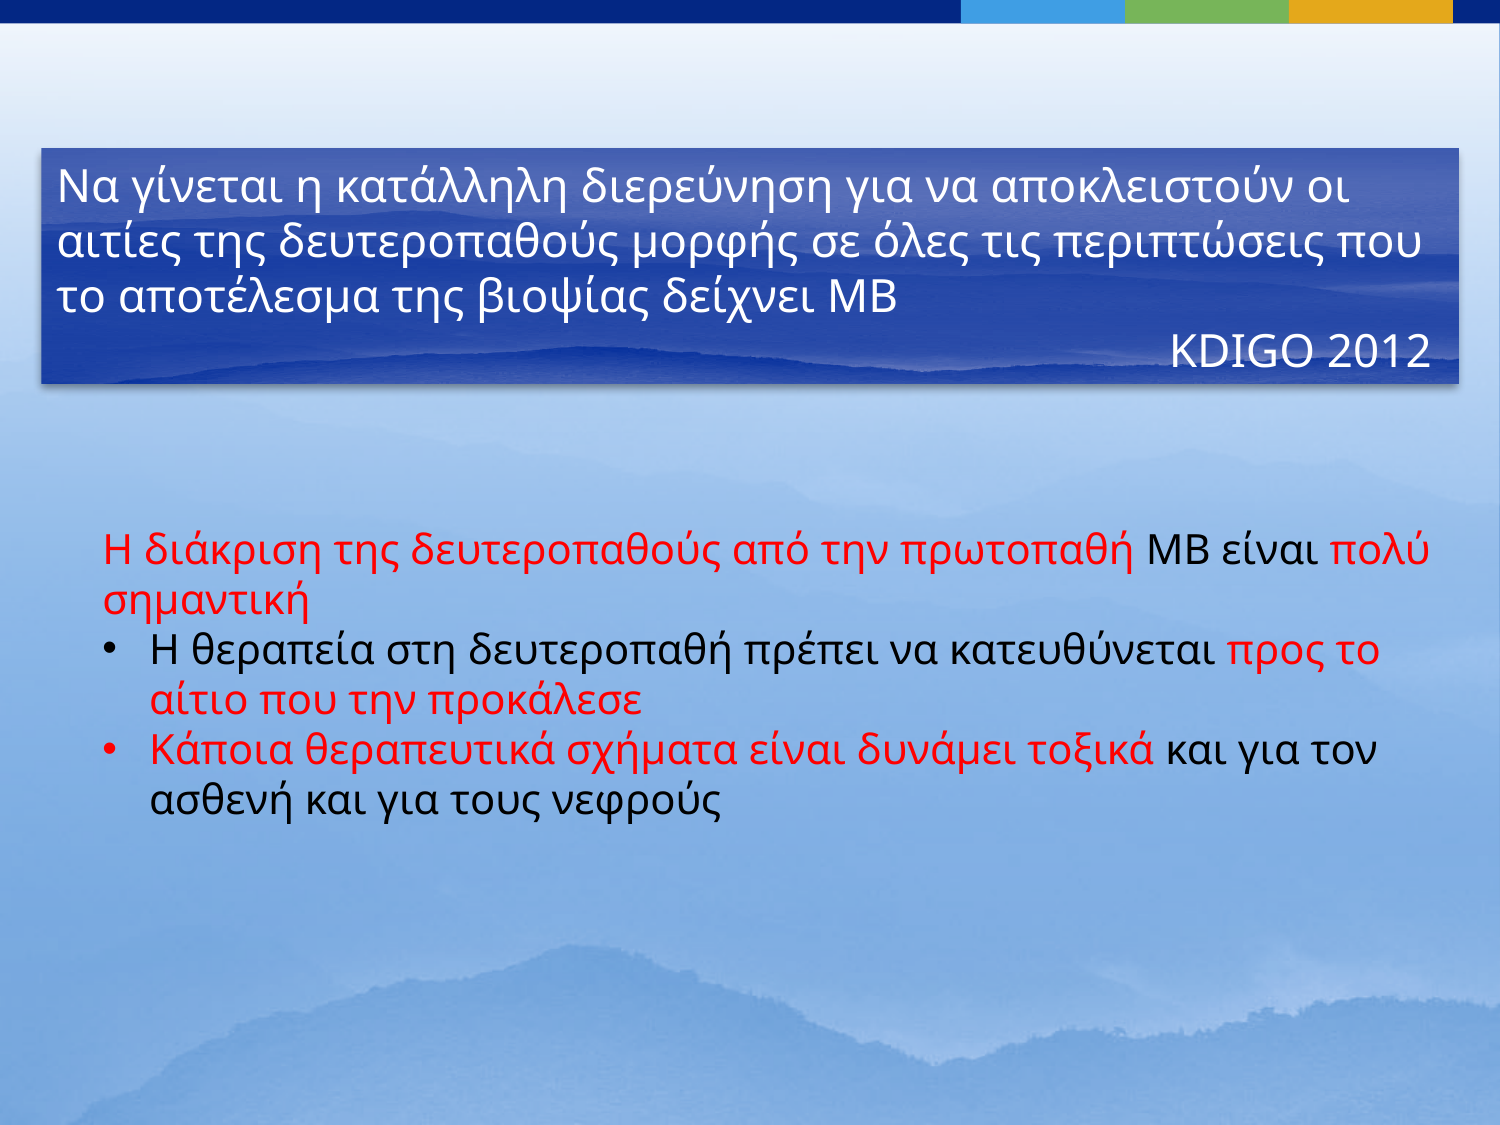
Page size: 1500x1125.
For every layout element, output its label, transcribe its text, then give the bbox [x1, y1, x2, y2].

text_box Να γίνεται η κατάλληλη διερεύνηση για να αποκλειστούν οι αιτίες της δευτεροπαθούς μορφής σε όλες τις περιπτώσεις που το αποτέλεσμα της βιοψίας δείχνει ΜΒ KDIGO 2012 [41, 148, 1459, 384]
text_box Η διάκριση της δευτεροπαθούς από την πρωτοπαθή ΜΒ είναι πολύ σημαντική Η θεραπεία στη δευτεροπαθή πρέπει να κατευθύνεται προς το αίτιο που την προκάλεσε Κάποια θεραπευτικά σχήματα είναι δυνάμει τοξικά και για τον ασθενή και για τους νεφρούς [87, 515, 1458, 831]
